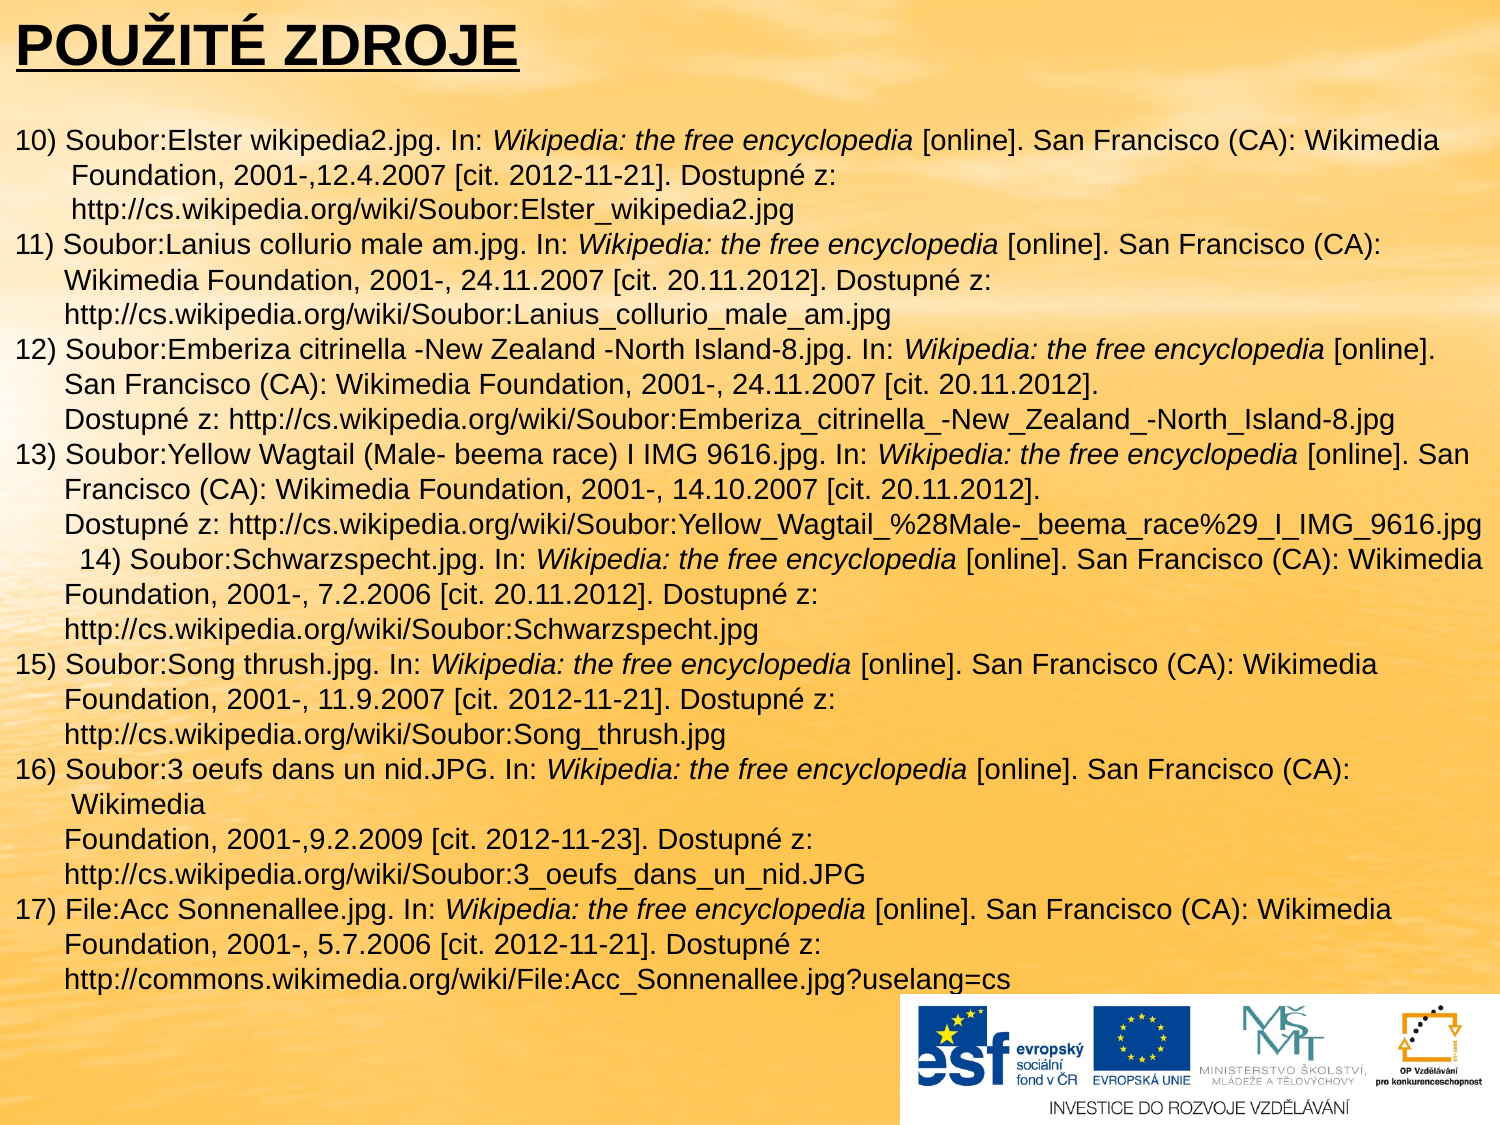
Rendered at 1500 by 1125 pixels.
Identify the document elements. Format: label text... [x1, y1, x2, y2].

text_box POUŽITÉ ZDROJE [0, 0, 535, 85]
text_box 10) Soubor:Elster wikipedia2.jpg. In: Wikipedia: the free encyclopedia [online]. San Francisco (CA): Wikimedia Foundation, 2001-,12.4.2007 [cit. 2012-11-21]. Dostupné z: http://cs.wikipedia.org/wiki/Soubor:Elster_wikipedia2.jpg 11) Soubor:Lanius collurio male am.jpg. In: Wikipedia: the free encyclopedia [online]. San Francisco (CA): Wikimedia Foundation, 2001-, 24.11.2007 [cit. 20.11.2012]. Dostupné z: http://cs.wikipedia.org/wiki/Soubor:Lanius_collurio_male_am.jpg 12) Soubor:Emberiza citrinella -New Zealand -North Island-8.jpg. In: Wikipedia: the free encyclopedia [online]. San Francisco (CA): Wikimedia Foundation, 2001-, 24.11.2007 [cit. 20.11.2012]. Dostupné z: http://cs.wikipedia.org/wiki/Soubor:Emberiza_citrinella_-New_Zealand_-North_Island-8.jpg 13) Soubor:Yellow Wagtail (Male- beema race) I IMG 9616.jpg. In: Wikipedia: the free encyclopedia [online]. San Francisco (CA): Wikimedia Foundation, 2001-, 14.10.2007 [cit. 20.11.2012]. Dostupné z: http://cs.wikipedia.org/wiki/Soubor:Yellow_Wagtail_%28Male-_beema_race%29_I_IMG_9616.jpg 14) Soubor:Schwarzspecht.jpg. In: Wikipedia: the free encyclopedia [online]. San Francisco (CA): Wikimedia Foundation, 2001-, 7.2.2006 [cit. 20.11.2012]. Dostupné z: http://cs.wikipedia.org/wiki/Soubor:Schwarzspecht.jpg 15) Soubor:Song thrush.jpg. In: Wikipedia: the free encyclopedia [online]. San Francisco (CA): Wikimedia Foundation, 2001-, 11.9.2007 [cit. 2012-11-21]. Dostupné z: http://cs.wikipedia.org/wiki/Soubor:Song_thrush.jpg 16) Soubor:3 oeufs dans un nid.JPG. In: Wikipedia: the free encyclopedia [online]. San Francisco (CA): Wikimedia Foundation, 2001-,9.2.2009 [cit. 2012-11-23]. Dostupné z: http://cs.wikipedia.org/wiki/Soubor:3_oeufs_dans_un_nid.JPG 17) File:Acc Sonnenallee.jpg. In: Wikipedia: the free encyclopedia [online]. San Francisco (CA): Wikimedia Foundation, 2001-, 5.7.2006 [cit. 2012-11-21]. Dostupné z: http://commons.wikimedia.org/wiki/File:Acc_Sonnenallee.jpg?uselang=cs [0, 113, 1500, 1003]
picture [899, 993, 1500, 1125]
